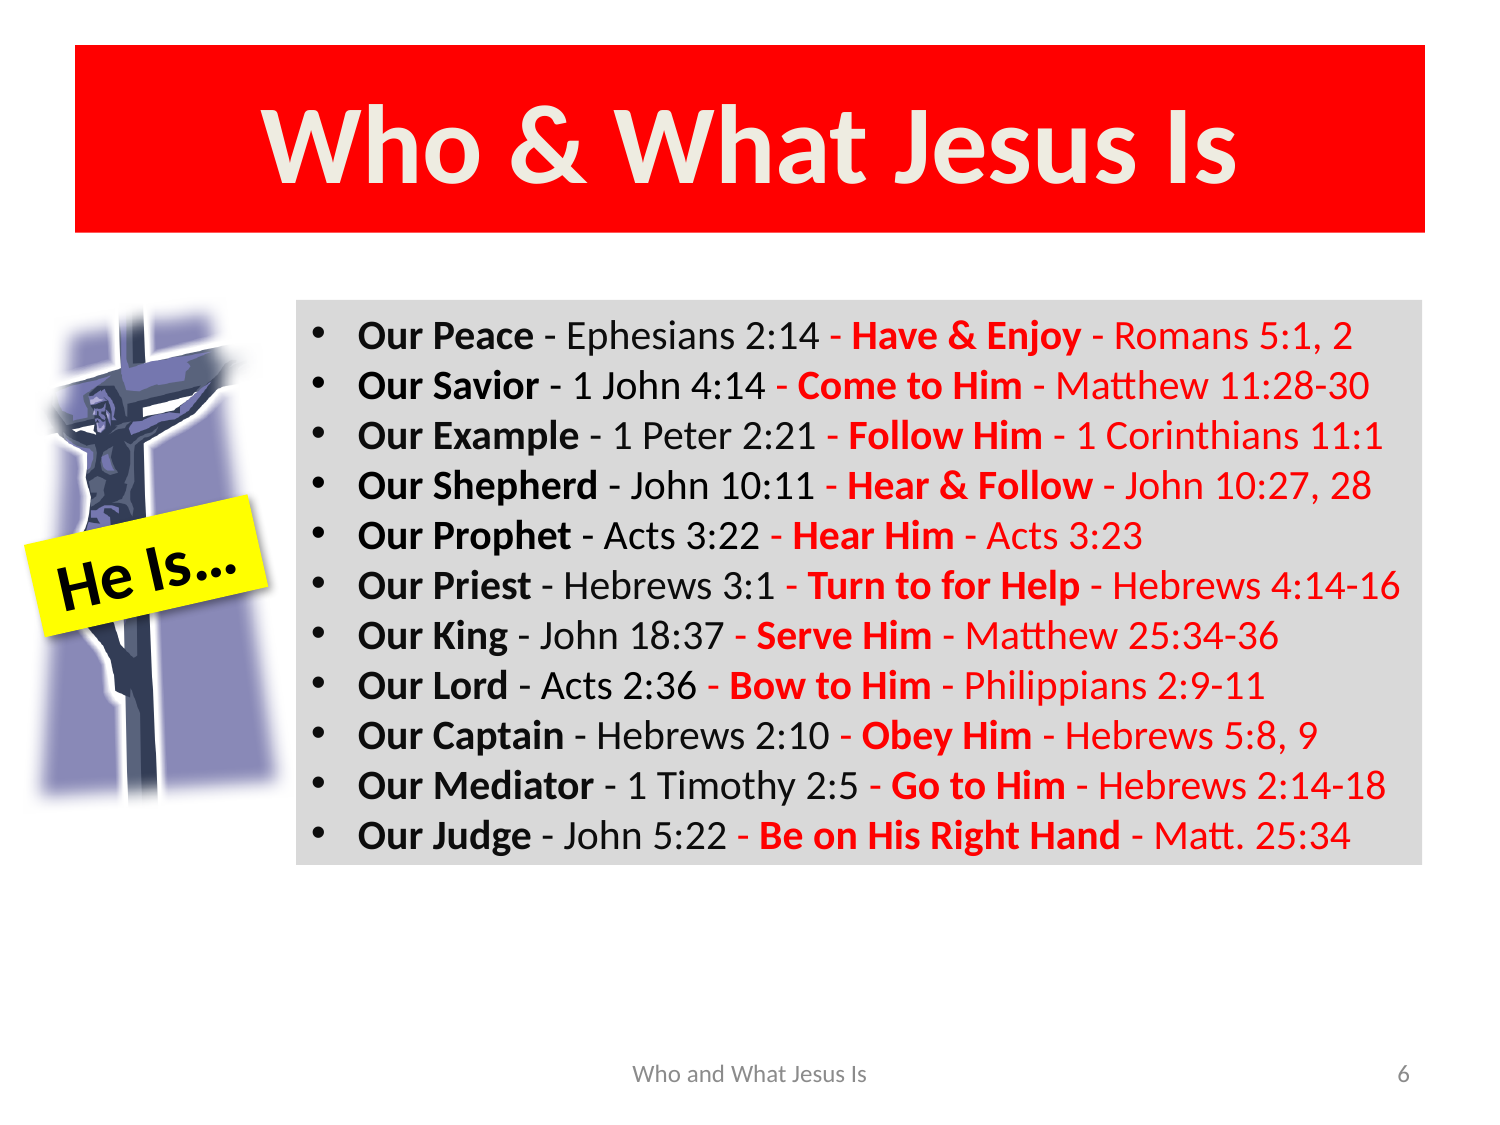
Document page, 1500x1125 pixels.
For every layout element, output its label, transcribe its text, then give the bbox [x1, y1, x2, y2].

footer Who and What Jesus Is [512, 1042, 988, 1103]
text_box Our Peace - Ephesians 2:14 - Have & Enjoy - Romans 5:1, 2 Our Savior - 1 John 4:14 - Come to Him - Matthew 11:28-30 Our Example - 1 Peter 2:21 - Follow Him - 1 Corinthians 11:1 Our Shepherd - John 10:11 - Hear & Follow - John 10:27, 28 Our Prophet - Acts 3:22 - Hear Him - Acts 3:23 Our Priest - Hebrews 3:1 - Turn to for Help - Hebrews 4:14-16 Our King - John 18:37 - Serve Him - Matthew 25:34-36 Our Lord - Acts 2:36 - Bow to Him - Philippians 2:9-11 Our Captain - Hebrews 2:10 - Obey Him - Hebrews 5:8, 9 Our Mediator - 1 Timothy 2:5 - Go to Him - Hebrews 2:14-18 Our Judge - John 5:22 - Be on His Right Hand - Matt. 25:34 [296, 299, 1423, 865]
title Who & What Jesus Is [75, 45, 1425, 233]
slide_number 6 [1074, 1042, 1425, 1103]
picture [21, 237, 298, 845]
